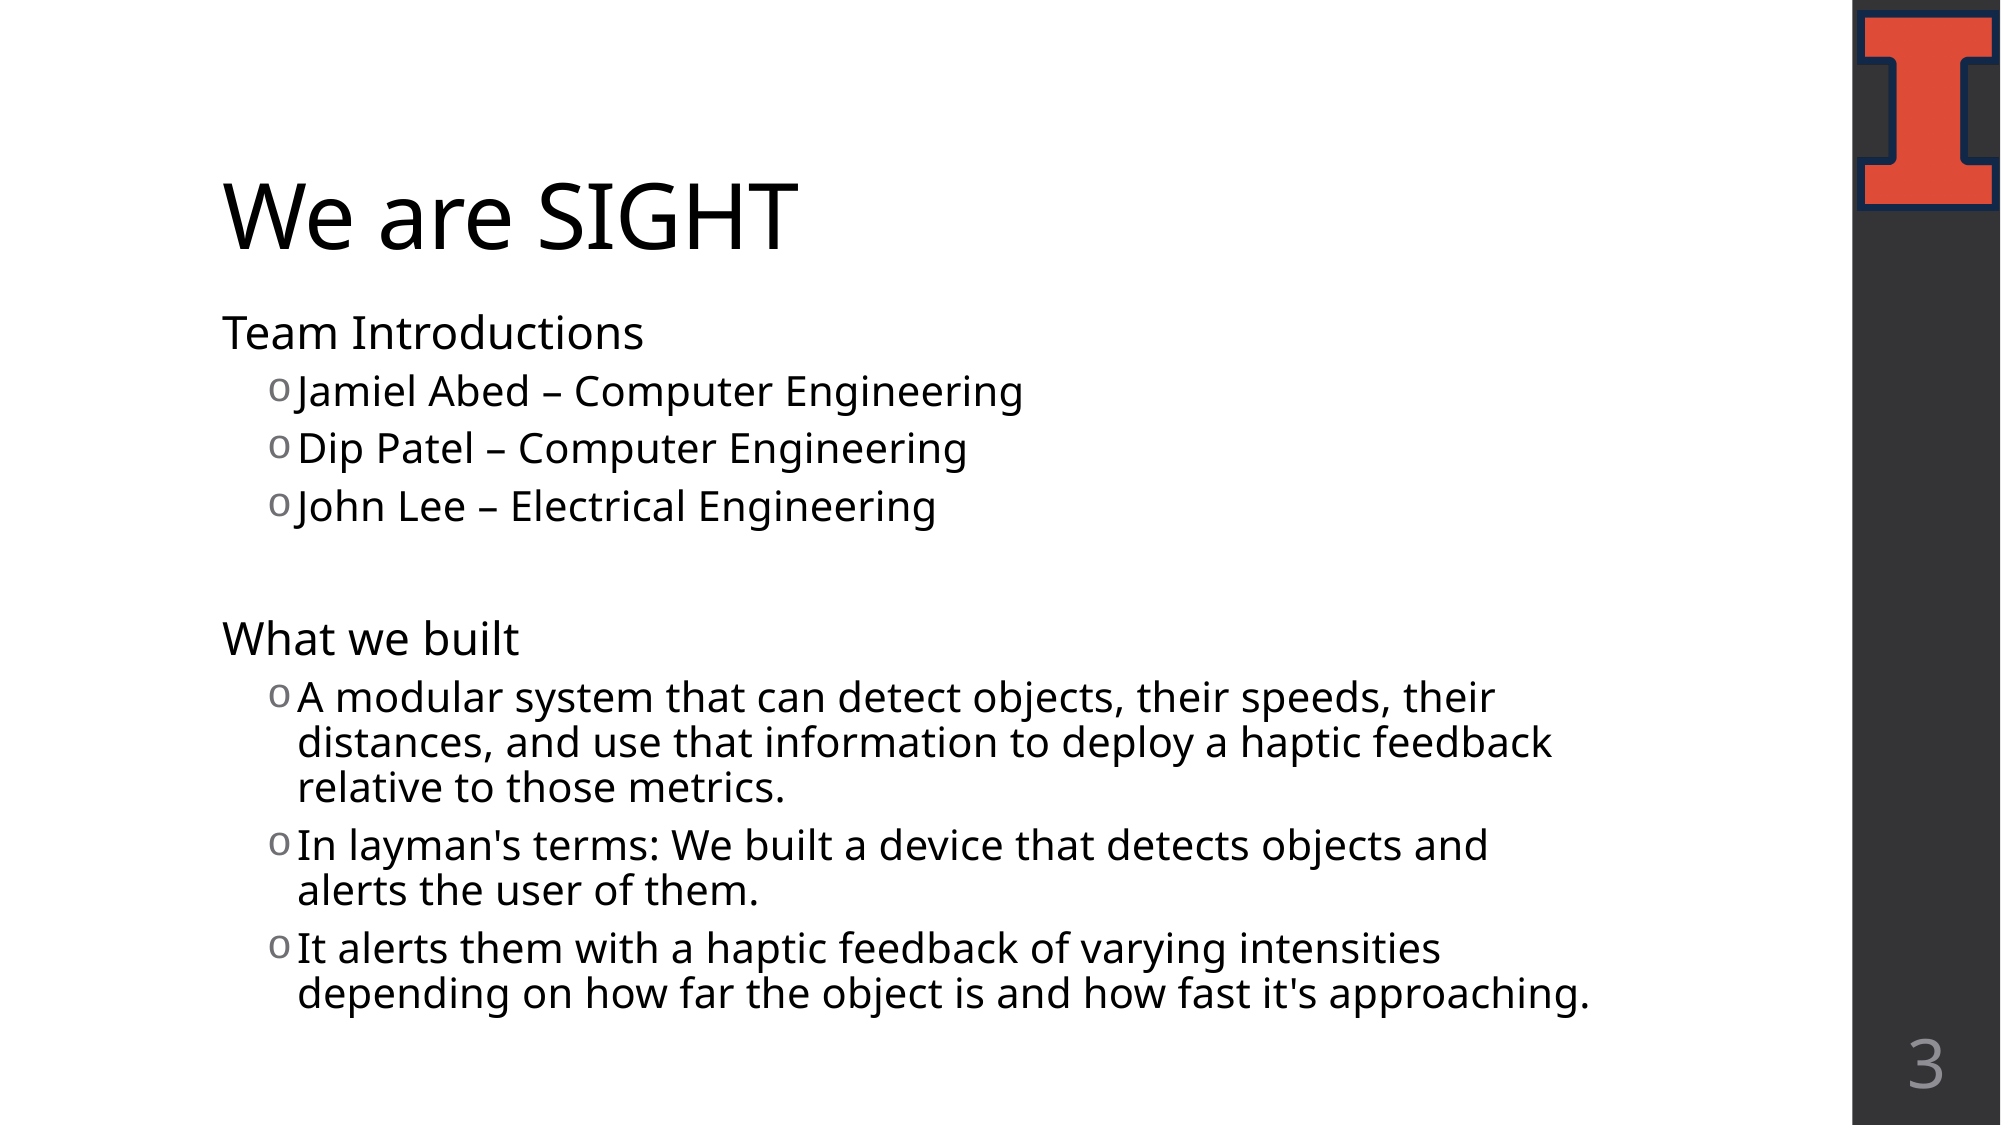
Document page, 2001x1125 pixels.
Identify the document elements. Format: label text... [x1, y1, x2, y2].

slide_number 3 [1852, 1012, 2000, 1110]
title We are SIGHT [206, 60, 1797, 278]
list Team Introductions Jamiel Abed – Computer Engineering Dip Patel – Computer Engineering John Lee – Electrical Engineering What we built A modular system that can detect objects, their speeds, their distances, and use that information to deploy a haptic feedback relative to those metrics. In layman's terms: We built a device that detects objects and alerts the user of them. It alerts them with a haptic feedback of varying intensities depending on how far the object is and how fast it's approaching. [206, 299, 1617, 1063]
picture [1857, 9, 1999, 211]
